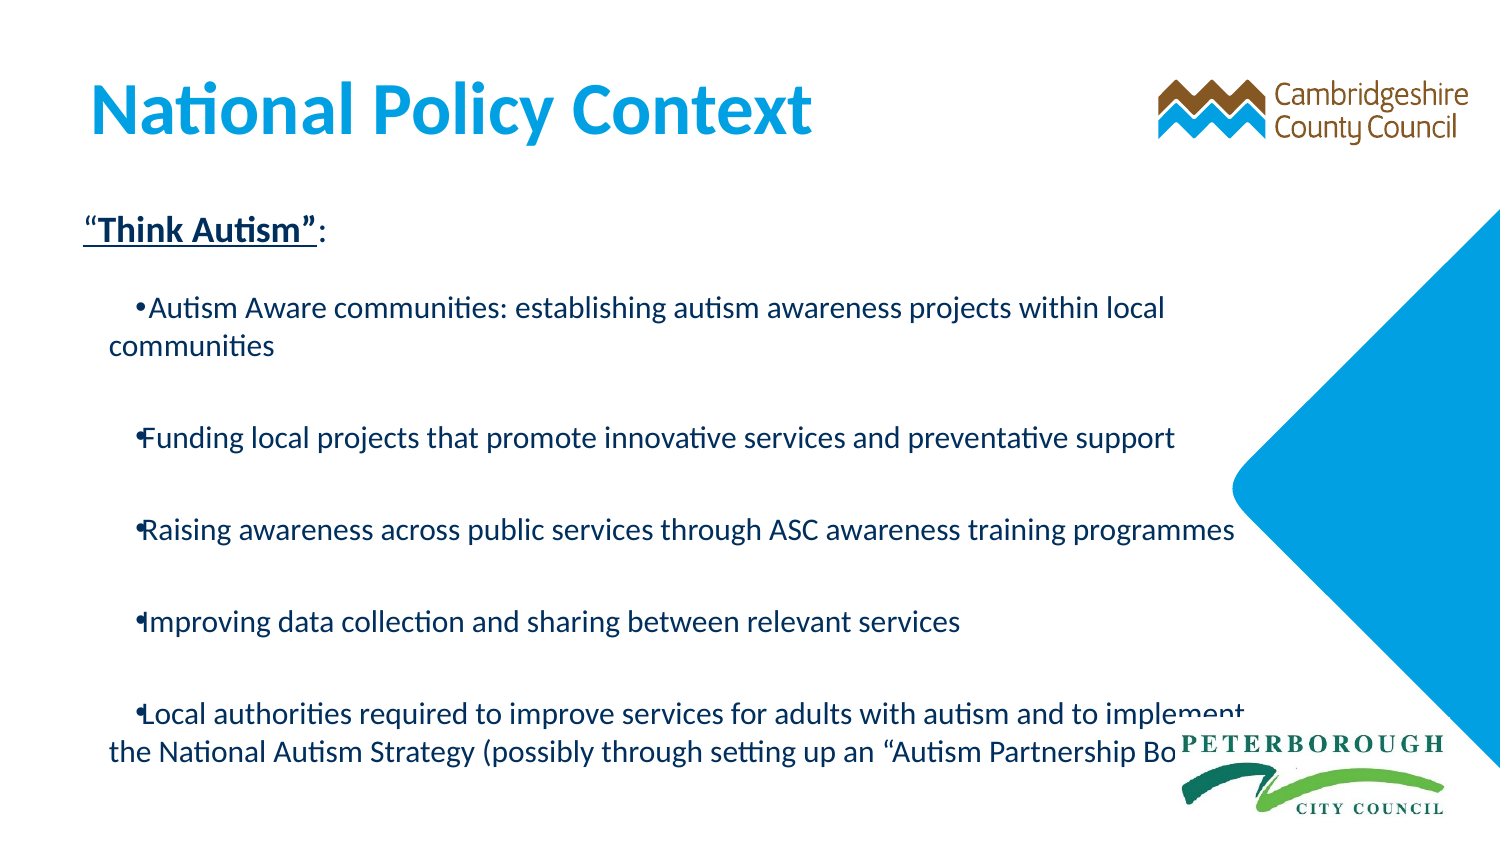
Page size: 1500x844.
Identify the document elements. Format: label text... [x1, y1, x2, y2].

picture [1174, 716, 1450, 819]
list “Think Autism”: Autism Aware communities: establishing autism awareness projects within local communities Funding local projects that promote innovative services and preventative support Raising awareness across public services through ASC awareness training programmes Improving data collection and sharing between relevant services Local authorities required to improve services for adults with autism and to implement the National Autism Strategy (possibly through setting up an “Autism Partnership Board”. [41, 197, 1258, 818]
title National Policy Context [75, 33, 1128, 175]
